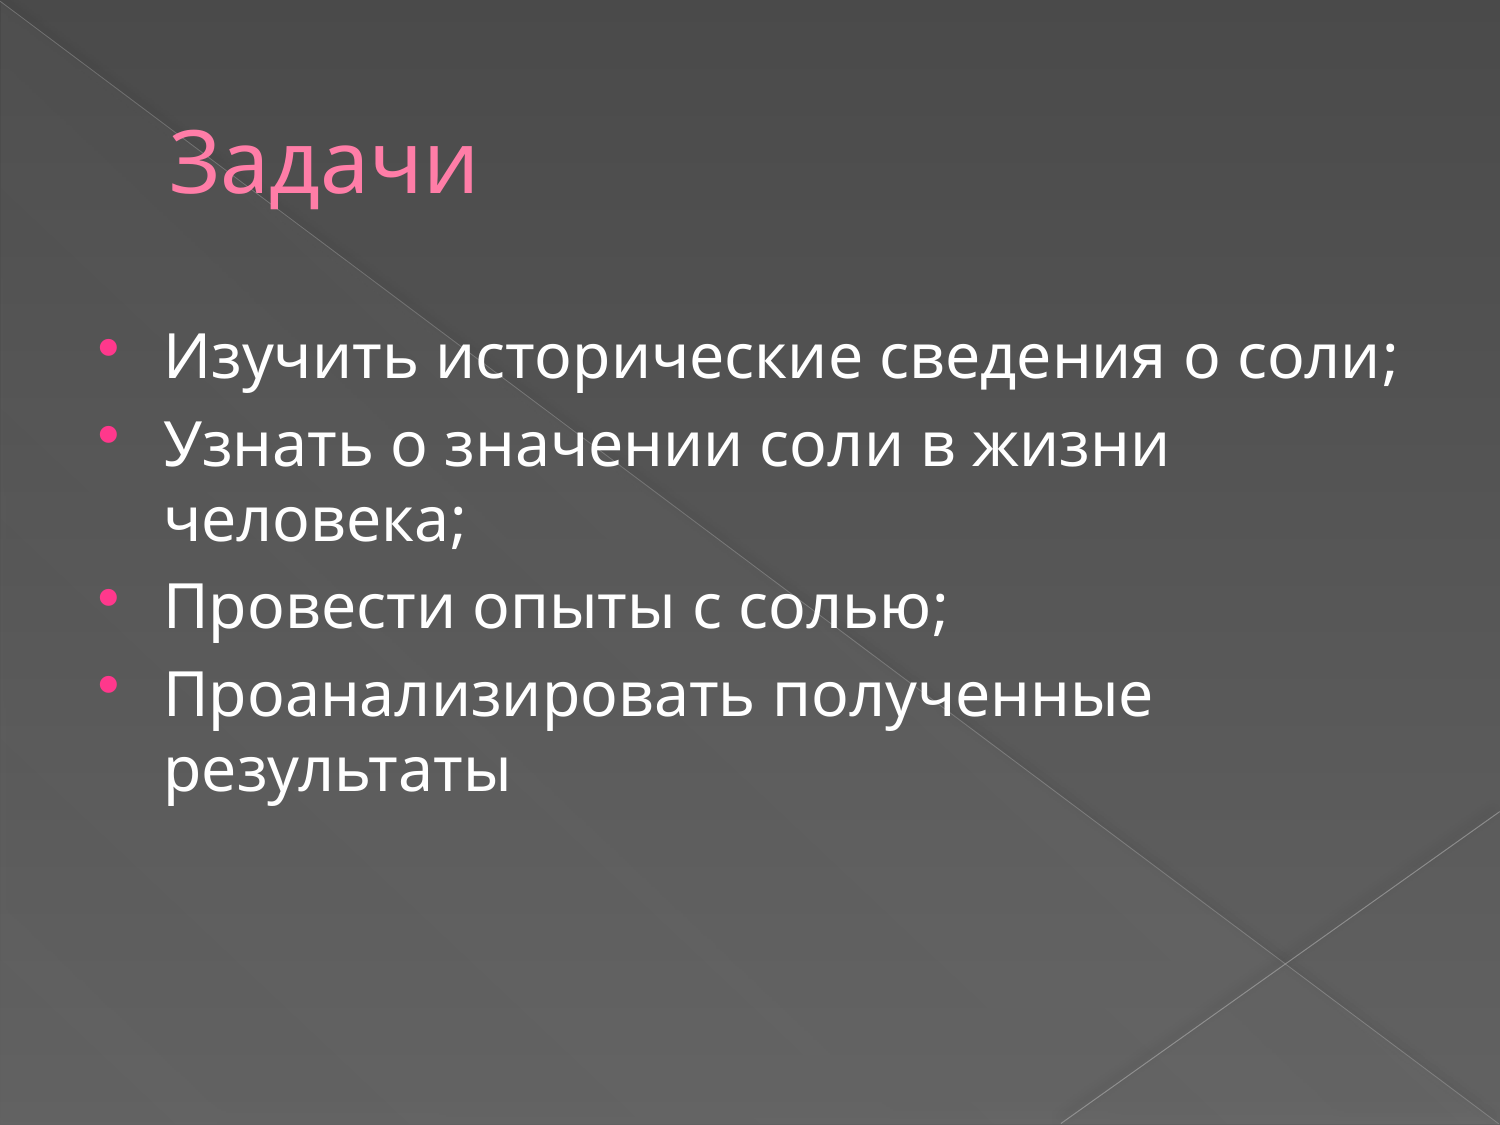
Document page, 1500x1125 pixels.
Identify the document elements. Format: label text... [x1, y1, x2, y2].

list Изучить исторические сведения о соли; Узнать о значении соли в жизни человека; Провести опыты с солью; Проанализировать полученные результаты [75, 308, 1425, 1059]
title Задачи [75, 43, 1425, 274]
